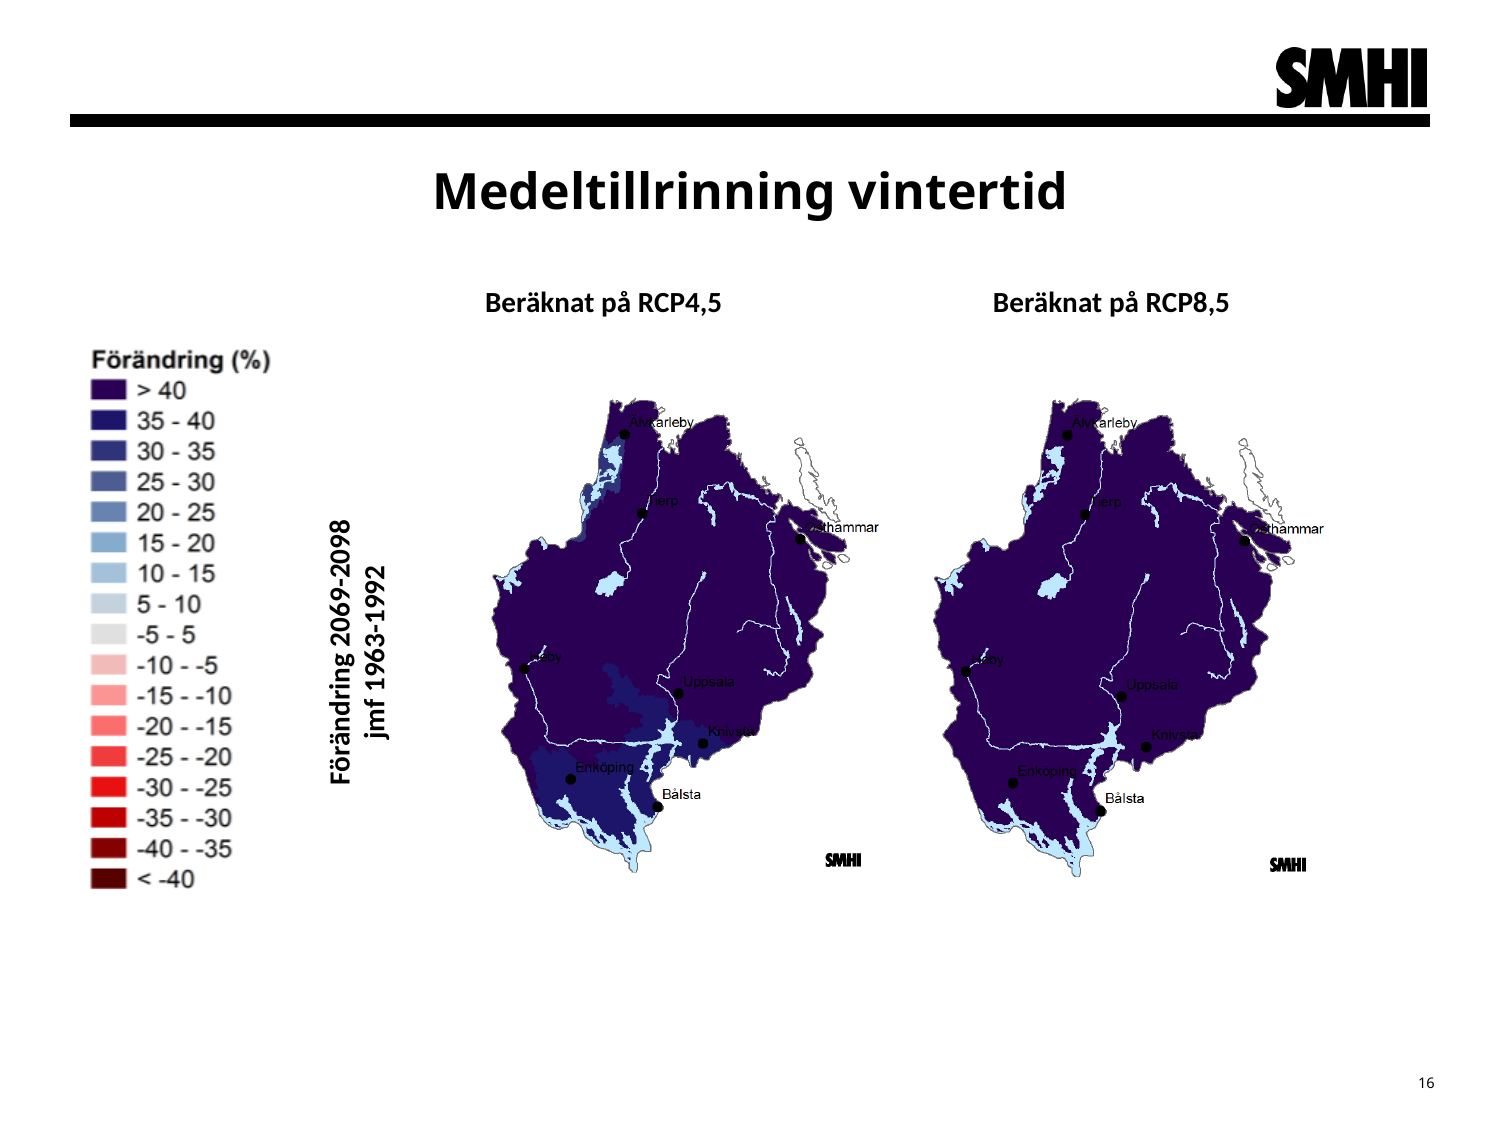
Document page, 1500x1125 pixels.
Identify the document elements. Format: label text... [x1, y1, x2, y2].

picture [76, 331, 281, 912]
text_box Beräknat på RCP8,5 [978, 275, 1246, 326]
picture [438, 361, 1330, 903]
text_box Beräknat på RCP4,5 [470, 275, 738, 326]
picture [1276, 47, 1427, 108]
title Medeltillrinning vintertid [124, 121, 1377, 220]
slide_number 16 [1350, 1073, 1435, 1093]
text_box Förändring 2069-2098 jmf 1963-1992 [312, 505, 398, 800]
